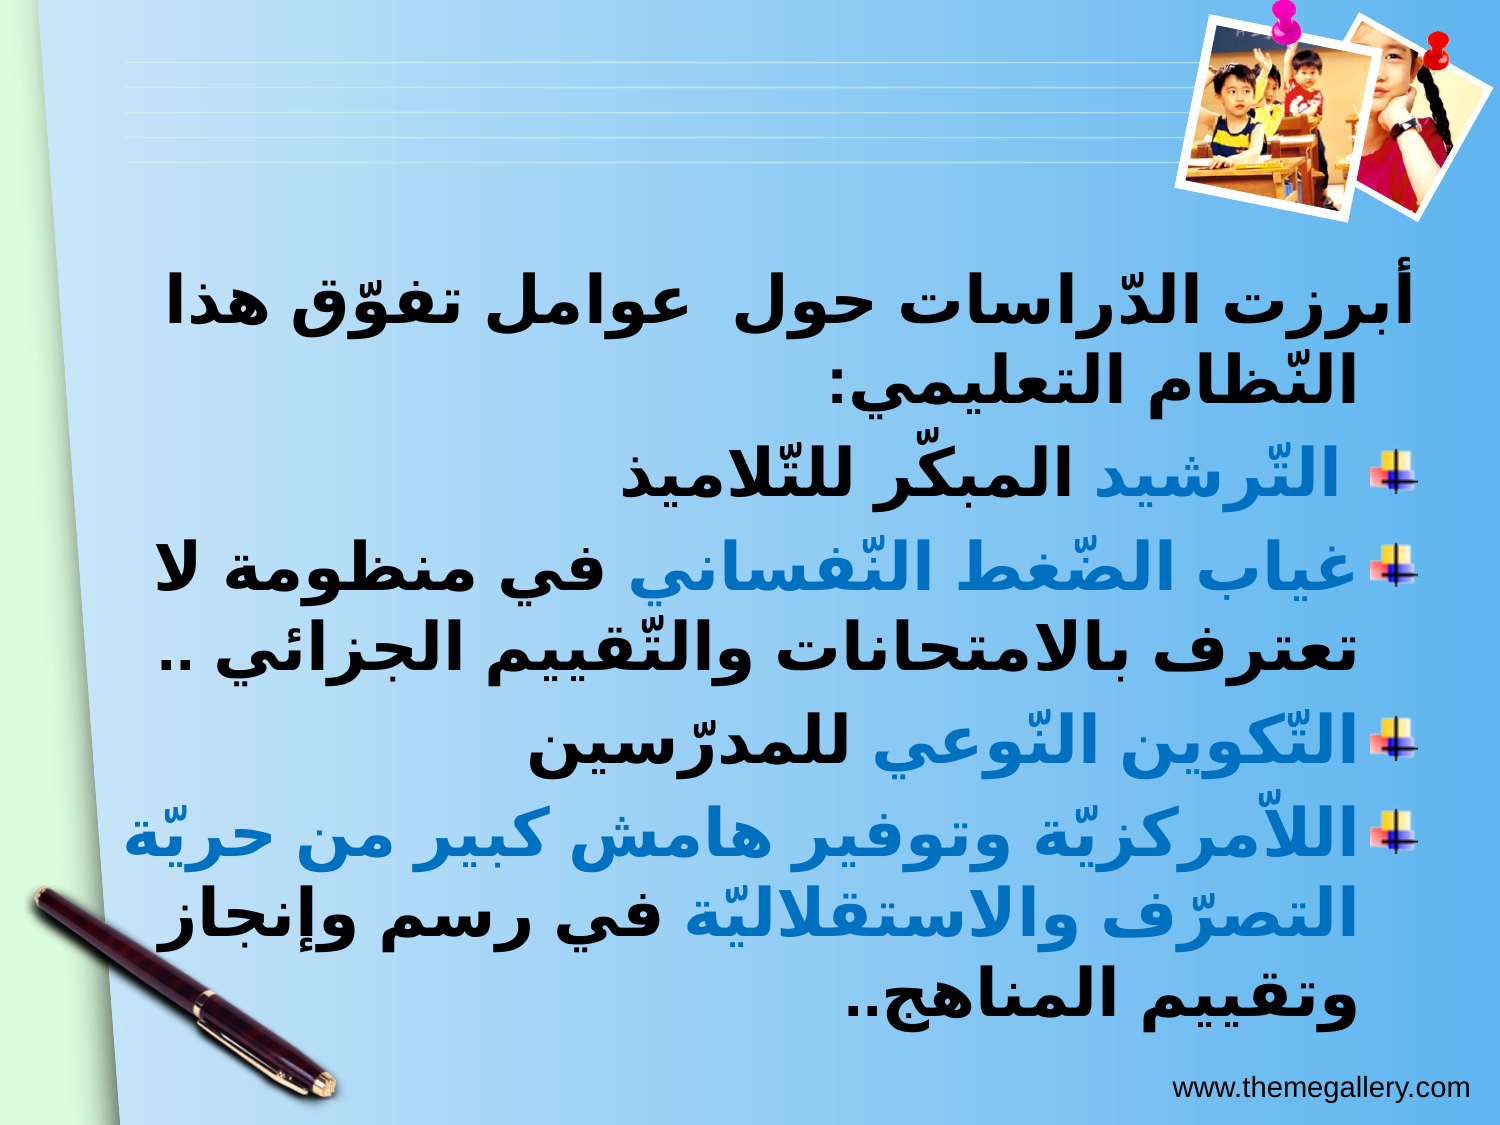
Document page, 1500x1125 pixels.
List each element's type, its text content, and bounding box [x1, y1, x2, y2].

list أبرزت الدّراسات حول عوامل تفوّق هذا النّظام التعليمي: التّرشيد المبكّر للتّلاميذ غياب الضّغط النّفساني في منظومة لا تعترف بالامتحانات والتّقييم الجزائي .. التّكوين النّوعي للمدرّسين اللاّمركزيّة وتوفير هامش كبير من حريّة التصرّف والاستقلاليّة في رسم وإنجاز وتقييم المناهج.. [81, 155, 1433, 1048]
picture [1351, 22, 1484, 180]
picture [1370, 446, 1418, 494]
picture [1191, 0, 1371, 155]
picture [1370, 540, 1418, 587]
picture [0, 0, 351, 1125]
picture [1370, 713, 1418, 761]
picture [1370, 806, 1418, 854]
